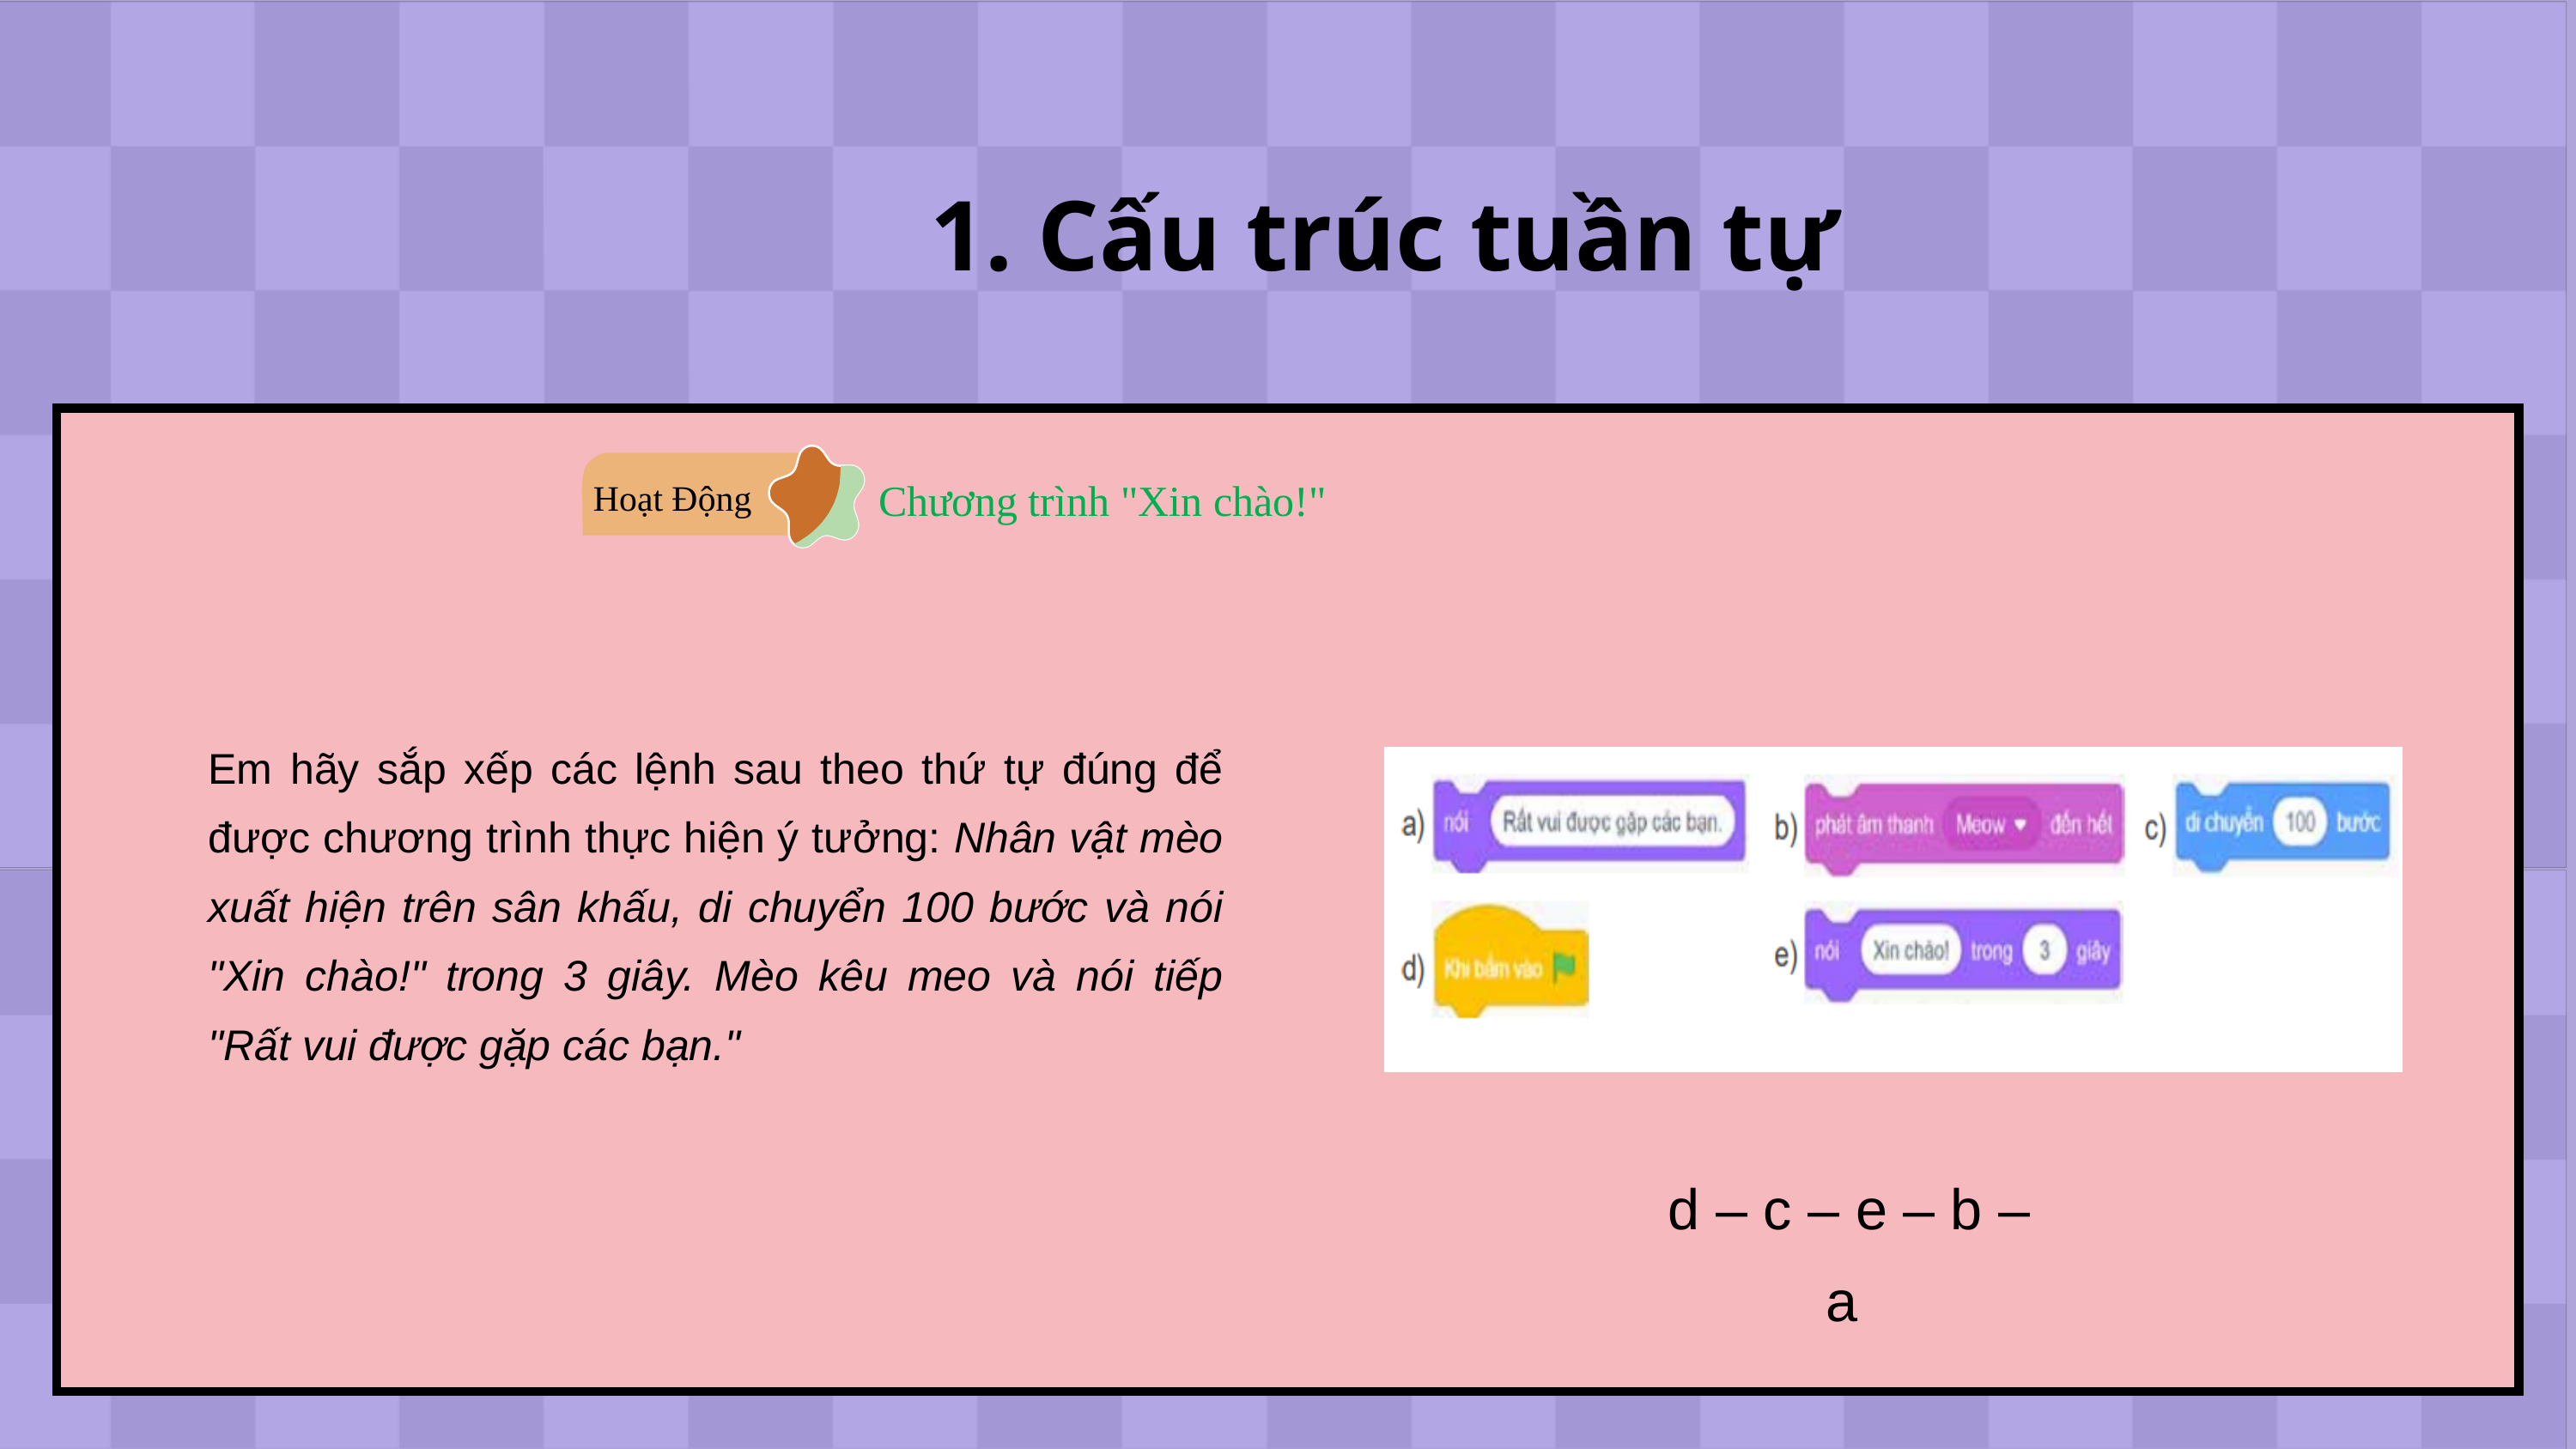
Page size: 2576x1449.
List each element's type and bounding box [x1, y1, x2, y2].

picture [0, 0, 2576, 1449]
text_box [52, 383, 2524, 1397]
text_box [580, 441, 869, 549]
text_box [61, 392, 2515, 1388]
